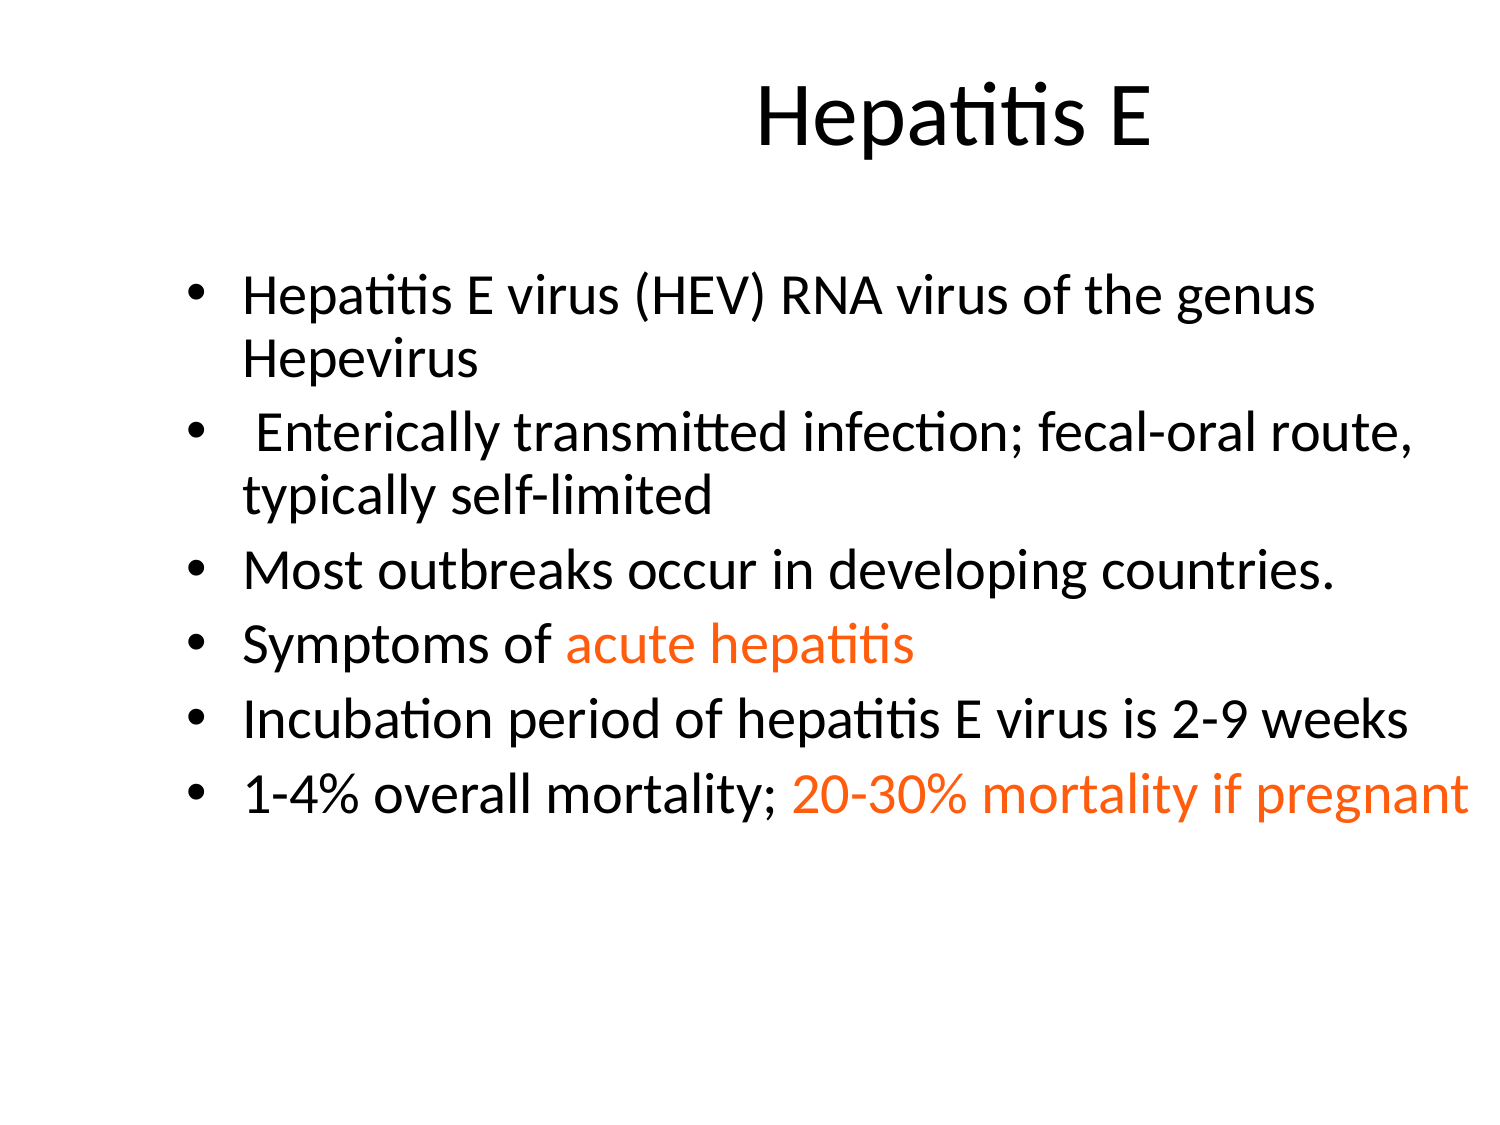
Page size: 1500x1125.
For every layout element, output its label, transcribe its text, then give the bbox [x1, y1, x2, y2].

title Hepatitis E [235, 45, 1466, 173]
list Hepatitis E virus (HEV) RNA virus of the genus Hepevirus Enterically transmitted infection; fecal-oral route, typically self-limited Most outbreaks occur in developing countries. Symptoms of acute hepatitis Incubation period of hepatitis E virus is 2-9 weeks 1-4% overall mortality; 20-30% mortality if pregnant [171, 184, 1500, 1125]
